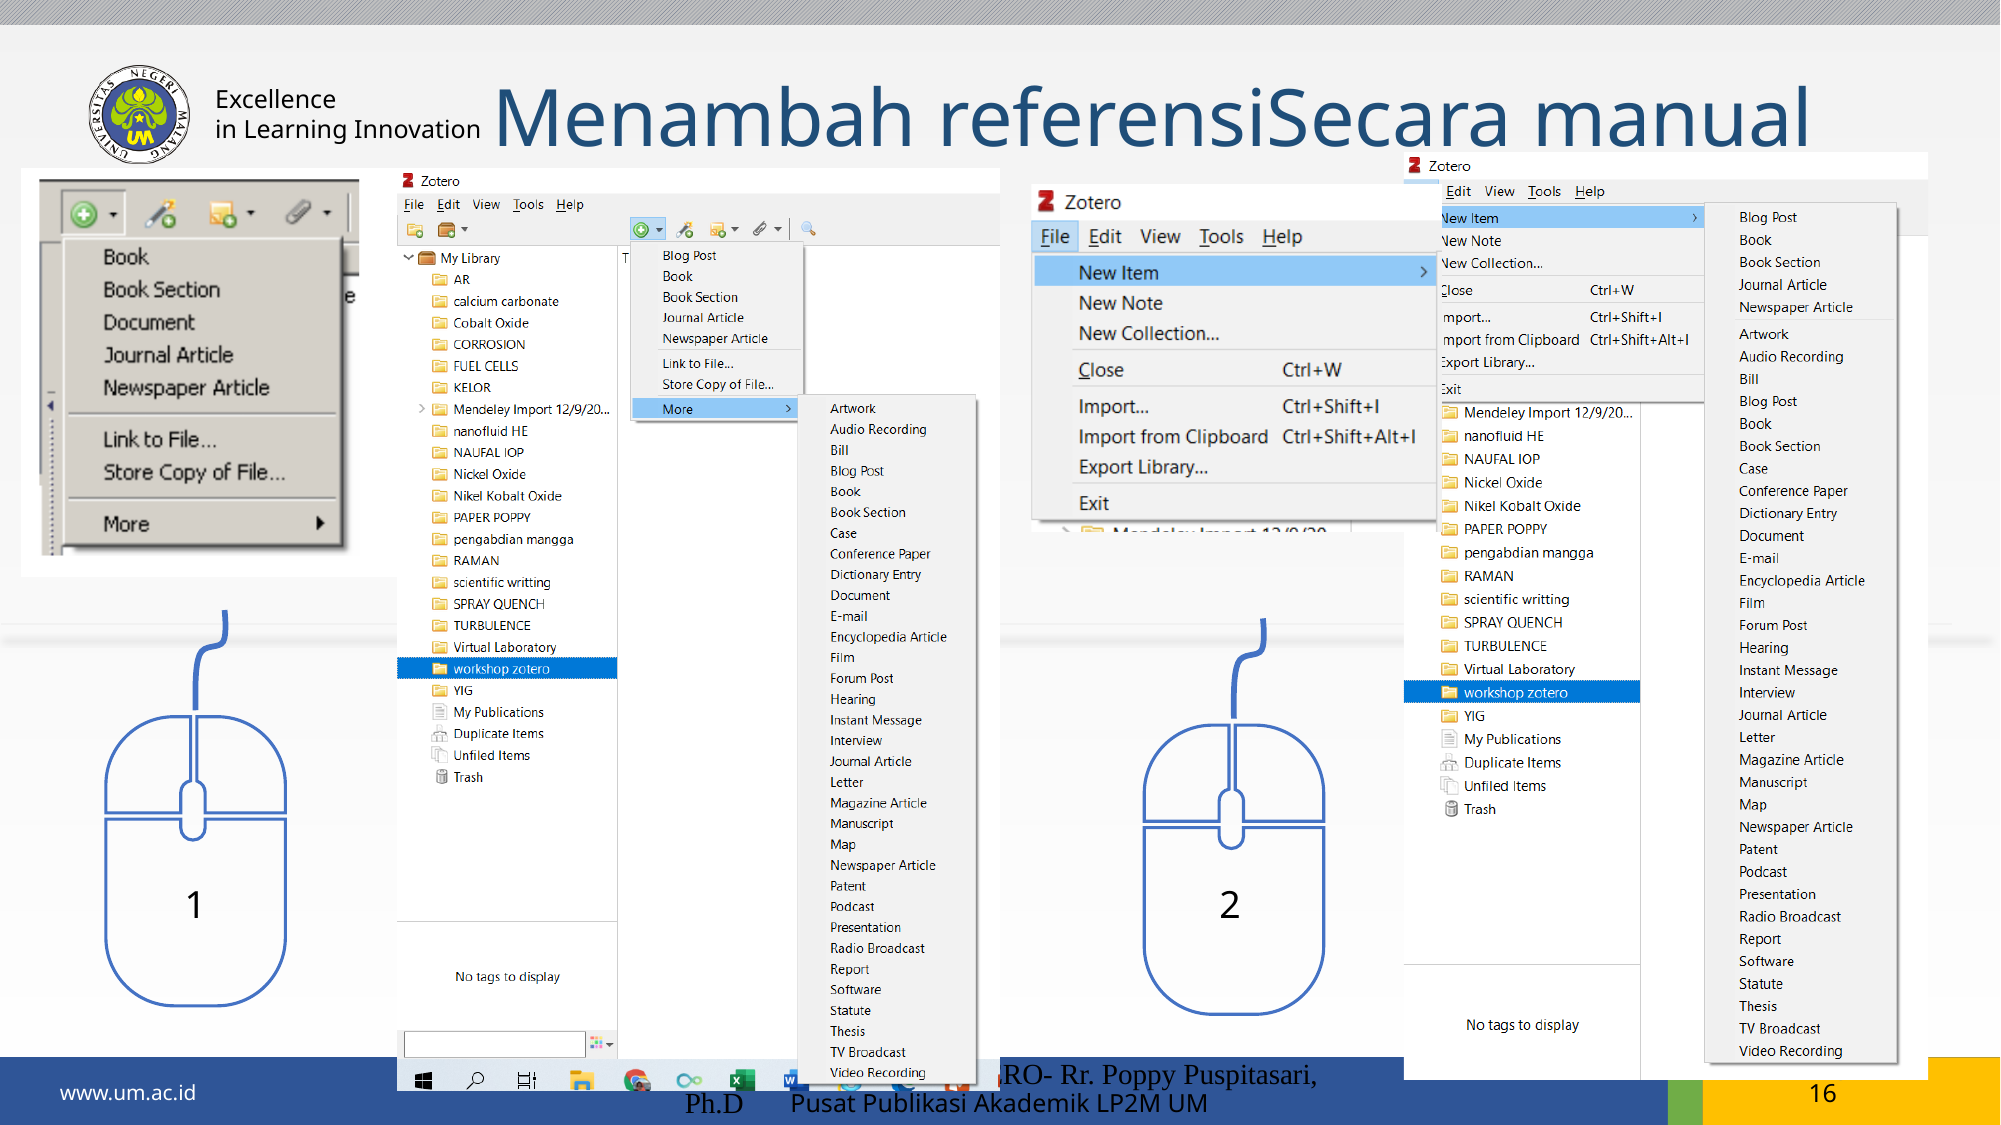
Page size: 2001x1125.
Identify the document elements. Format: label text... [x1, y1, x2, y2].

title Menambah referensiSecara manual [477, 59, 1863, 278]
picture [21, 168, 1000, 1091]
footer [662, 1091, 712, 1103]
text_box Pusat Publikasi Akademik LP2M UM [712, 1079, 1288, 1125]
footer Reference Manager - ZOTERO- Rr. Poppy Puspitasari, Ph.D [1000, 1042, 1338, 1103]
picture [88, 65, 200, 164]
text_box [105, 609, 286, 1006]
picture [1031, 140, 1929, 1080]
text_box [1144, 618, 1324, 1015]
slide_number 16 [1412, 1080, 1863, 1103]
